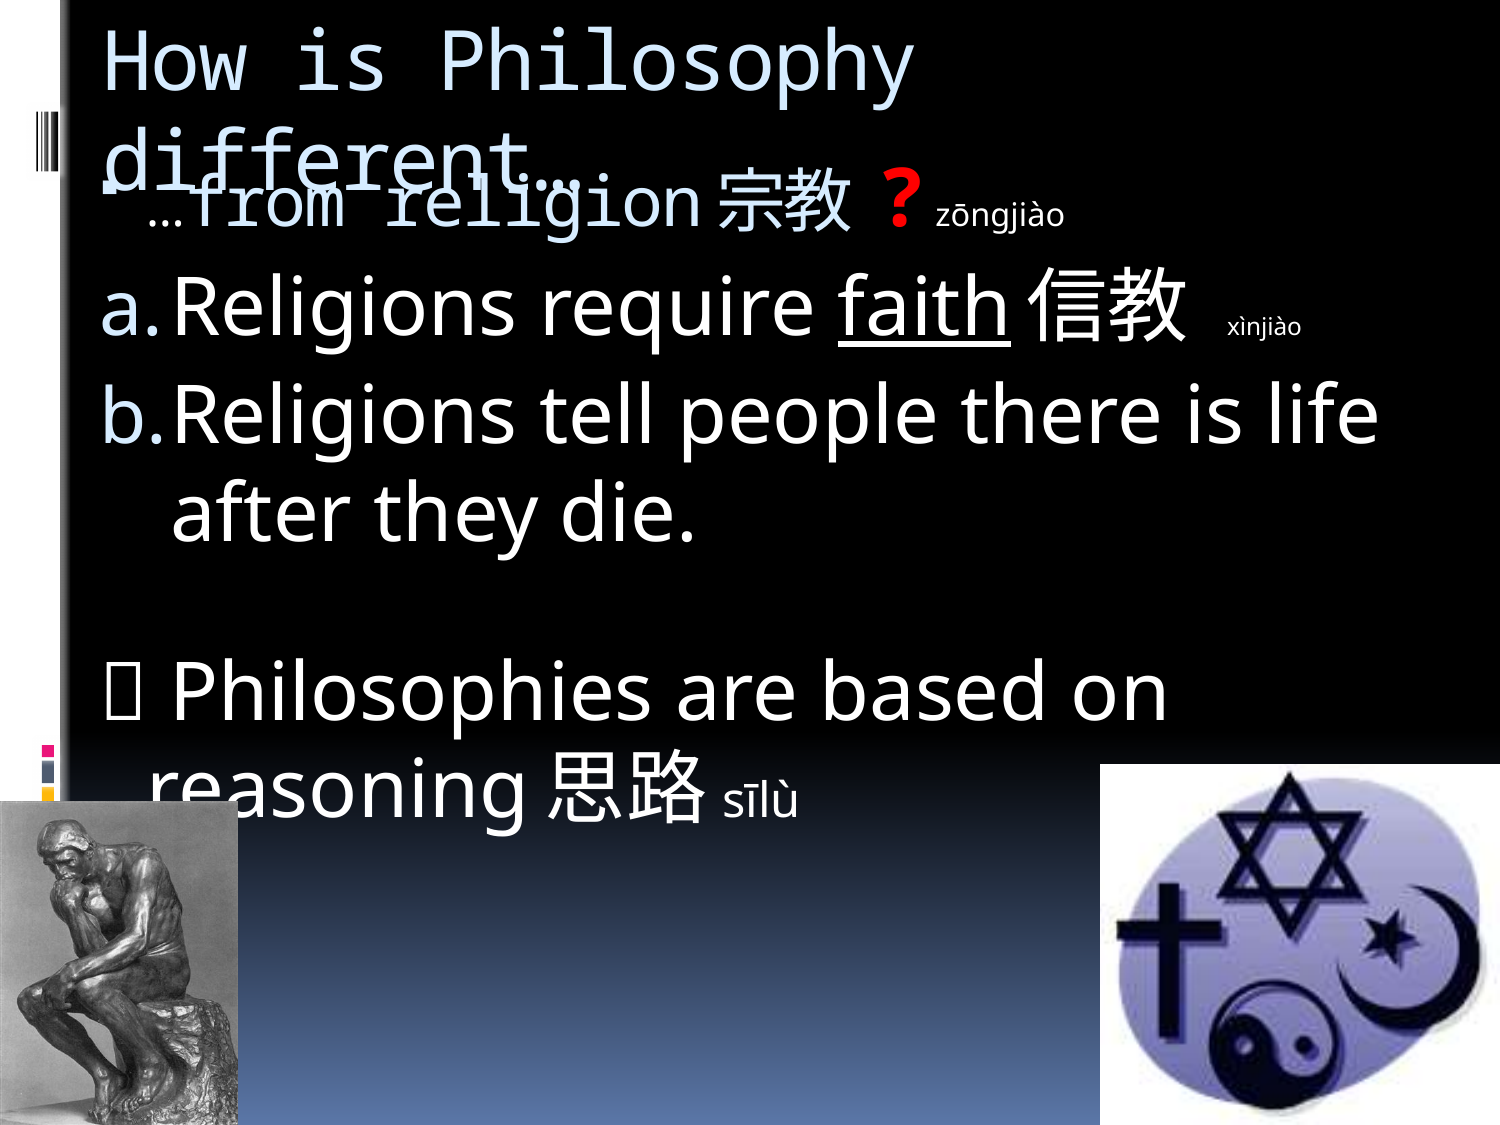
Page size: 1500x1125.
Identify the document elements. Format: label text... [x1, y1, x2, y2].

list …from religion宗教 ? zōng​jiào​ Religions require faith信教 xìn​jiào​ Religions tell people there is life after they die.  Philosophies are based on reasoning思路sī​lù​ . [75, 137, 1463, 913]
picture [0, 801, 238, 1125]
picture [1099, 764, 1500, 1125]
title How is Philosophy different… [87, 0, 1413, 137]
